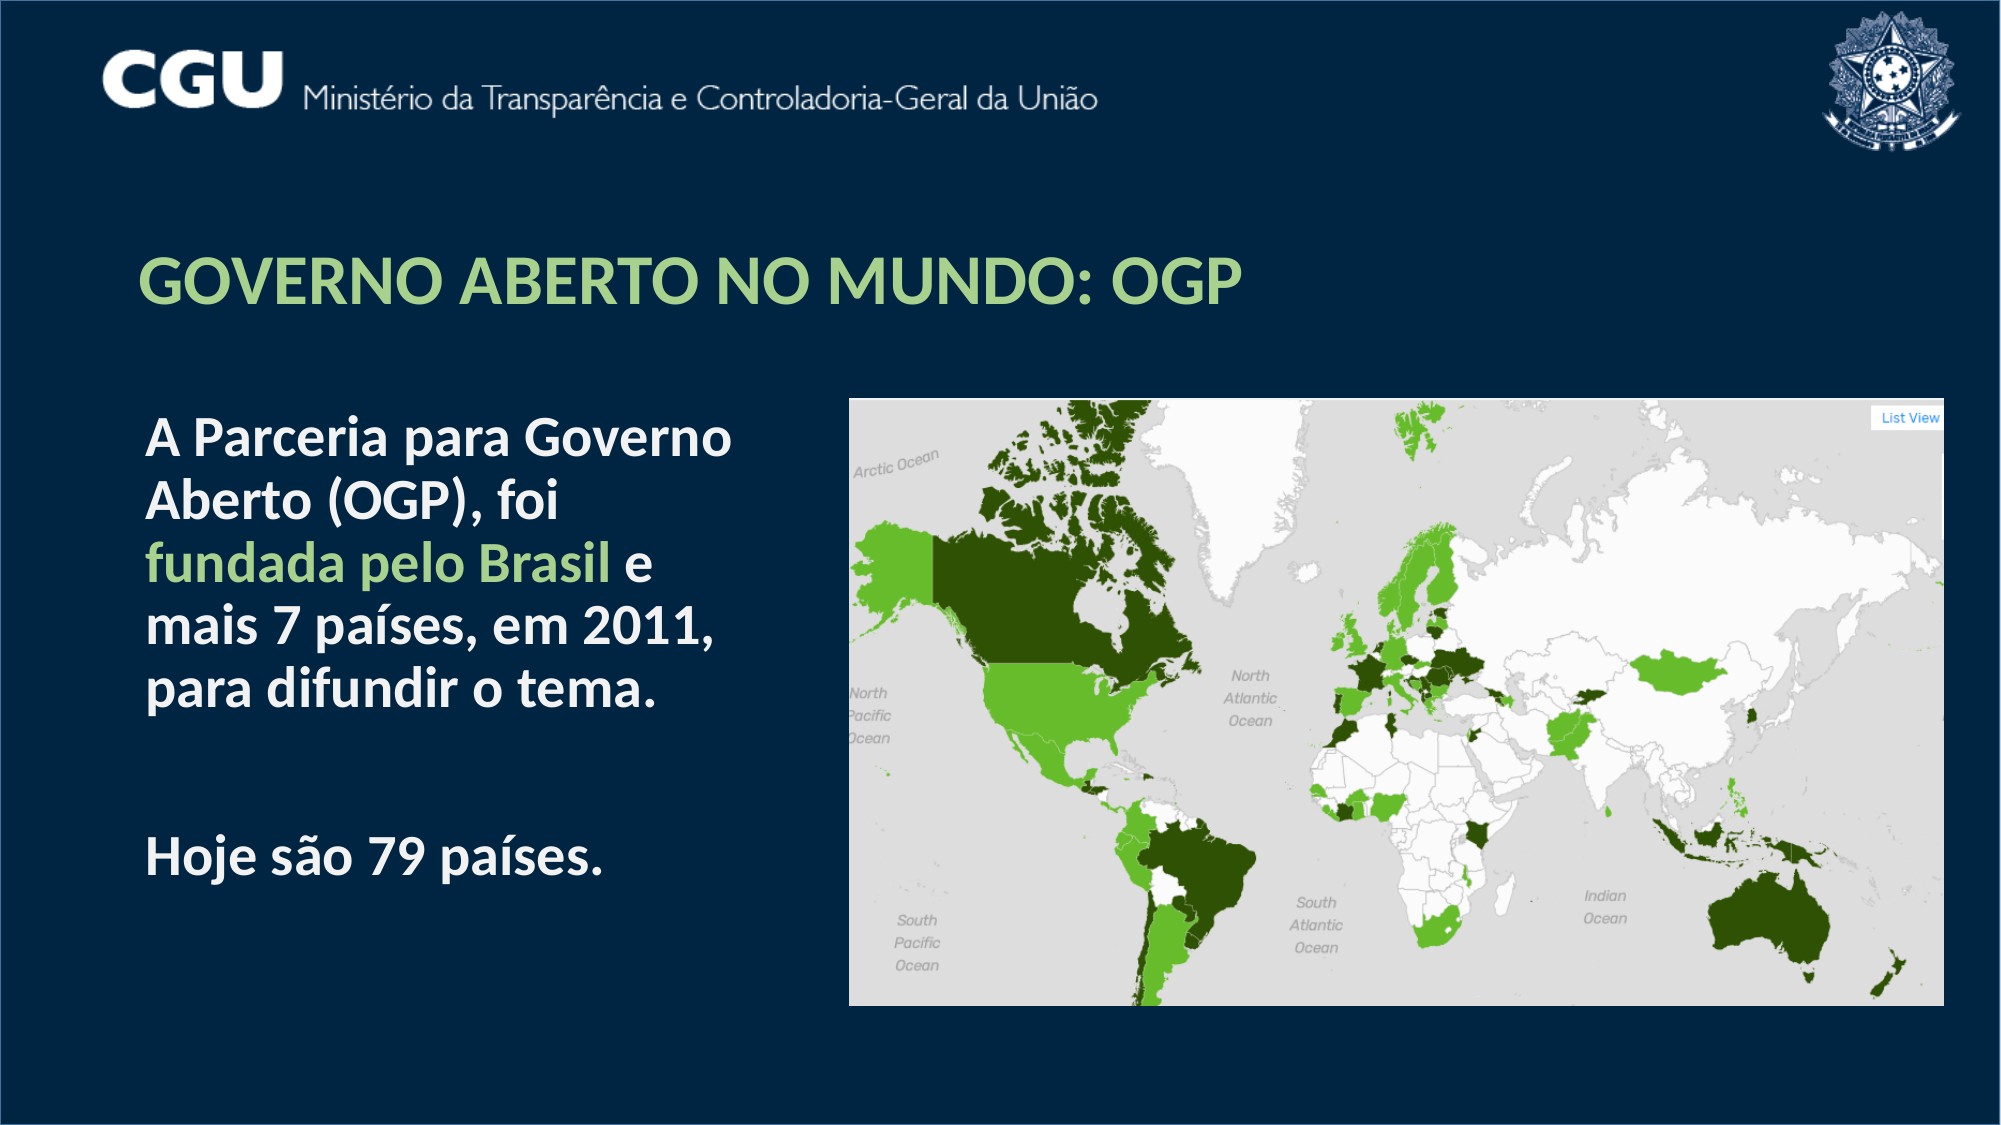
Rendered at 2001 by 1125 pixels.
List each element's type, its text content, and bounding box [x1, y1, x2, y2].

text_box A Parceria para Governo Aberto (OGP), foi fundada pelo Brasil e mais 7 países, em 2011, para difundir o tema. Hoje são 79 países. [130, 398, 748, 1038]
picture [0, 0, 2001, 1125]
text_box GOVERNO ABERTO NO MUNDO: OGP [123, 235, 1544, 374]
